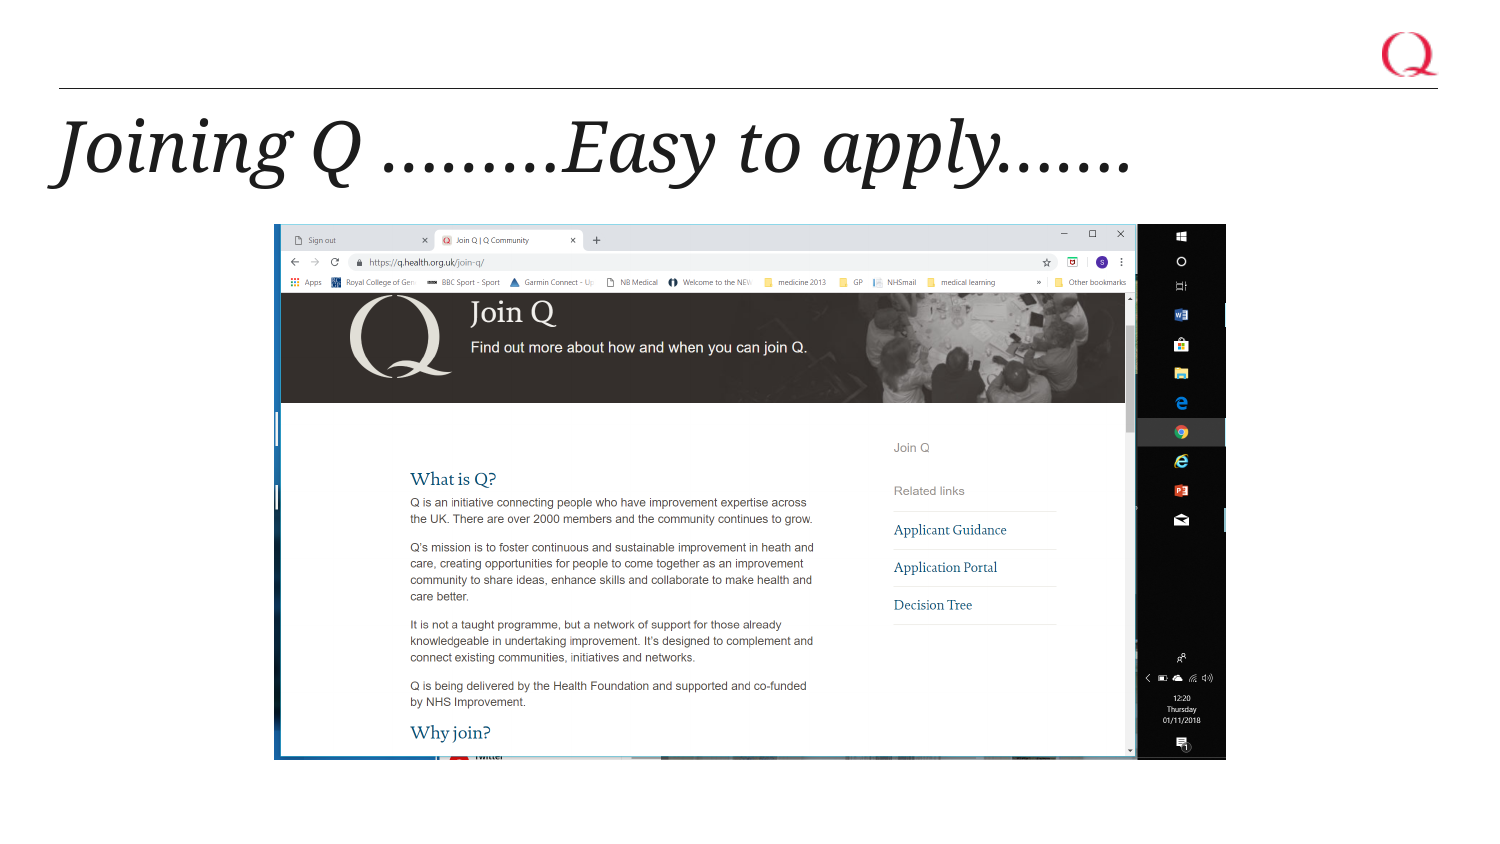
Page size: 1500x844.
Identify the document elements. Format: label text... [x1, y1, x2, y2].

title Joining Q ………Easy to apply……. [59, 101, 1438, 188]
picture [1382, 32, 1439, 77]
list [274, 224, 1226, 760]
